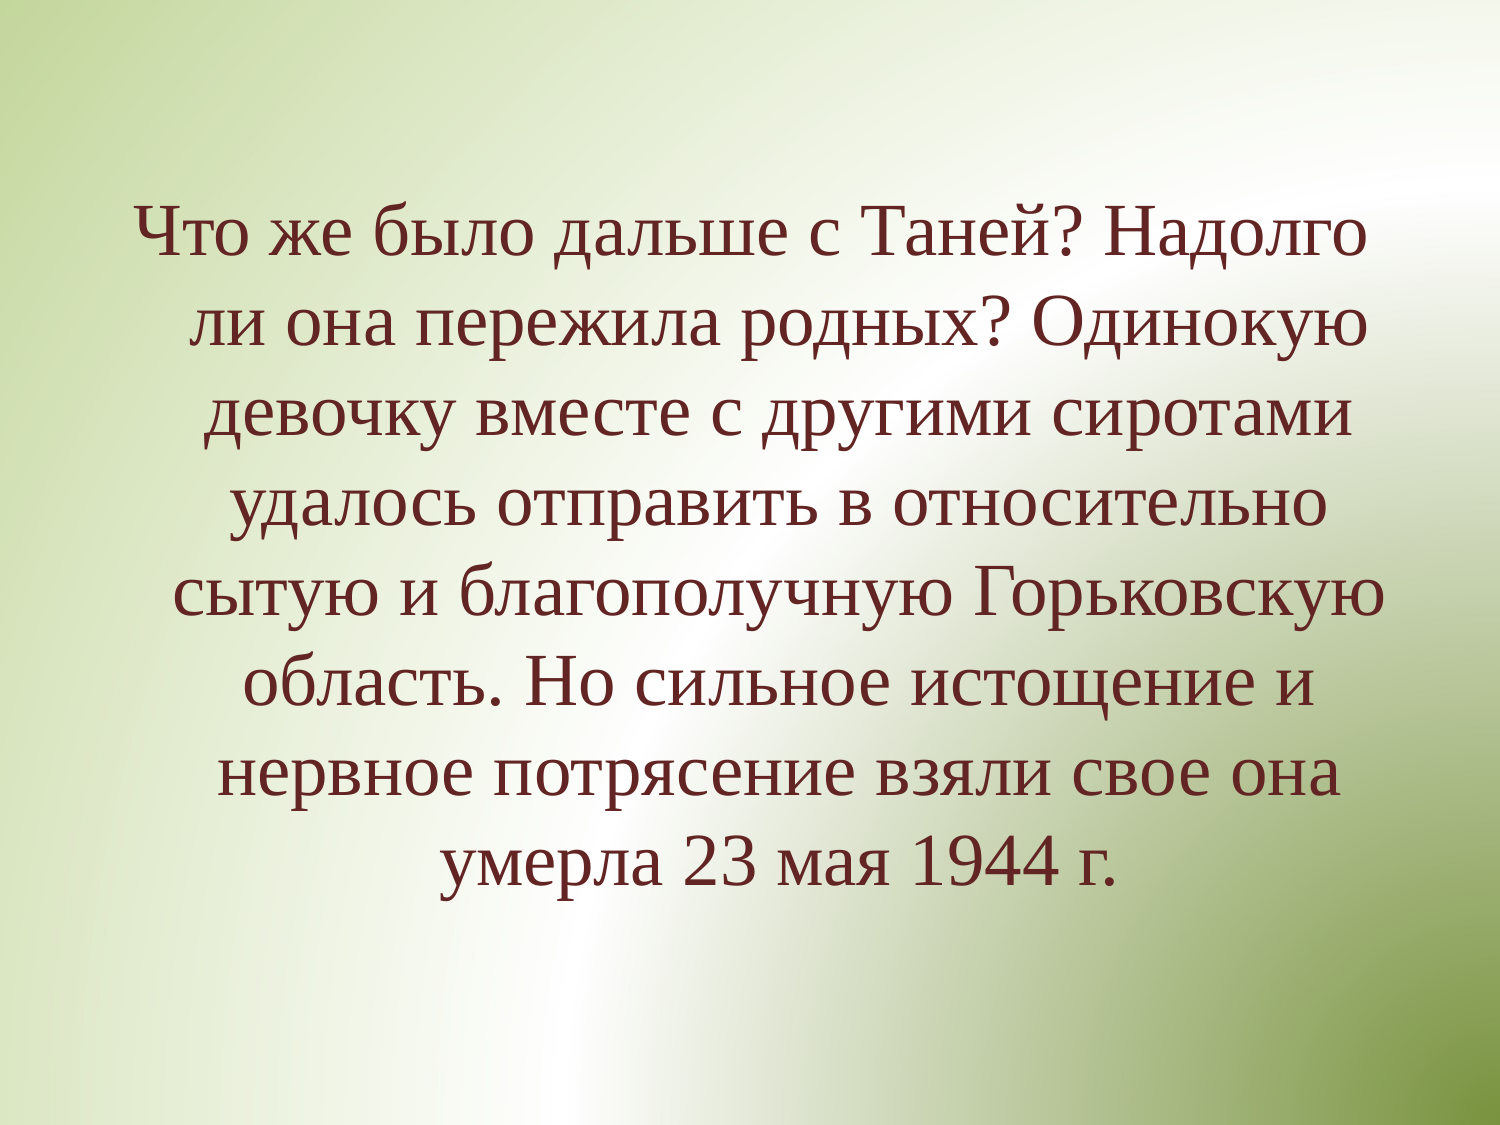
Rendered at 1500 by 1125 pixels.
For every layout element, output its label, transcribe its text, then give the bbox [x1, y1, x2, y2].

list Что же было дальше с Таней? Надолго ли она пережила родных? Одинокую девочку вместе с другими сиротами удалось отправить в относительно сытую и благополучную Горьковскую область. Но сильное истощение и нервное потрясение взяли свое она умерла 23 мая 1944 г. [76, 172, 1427, 916]
picture [0, 0, 1500, 1125]
